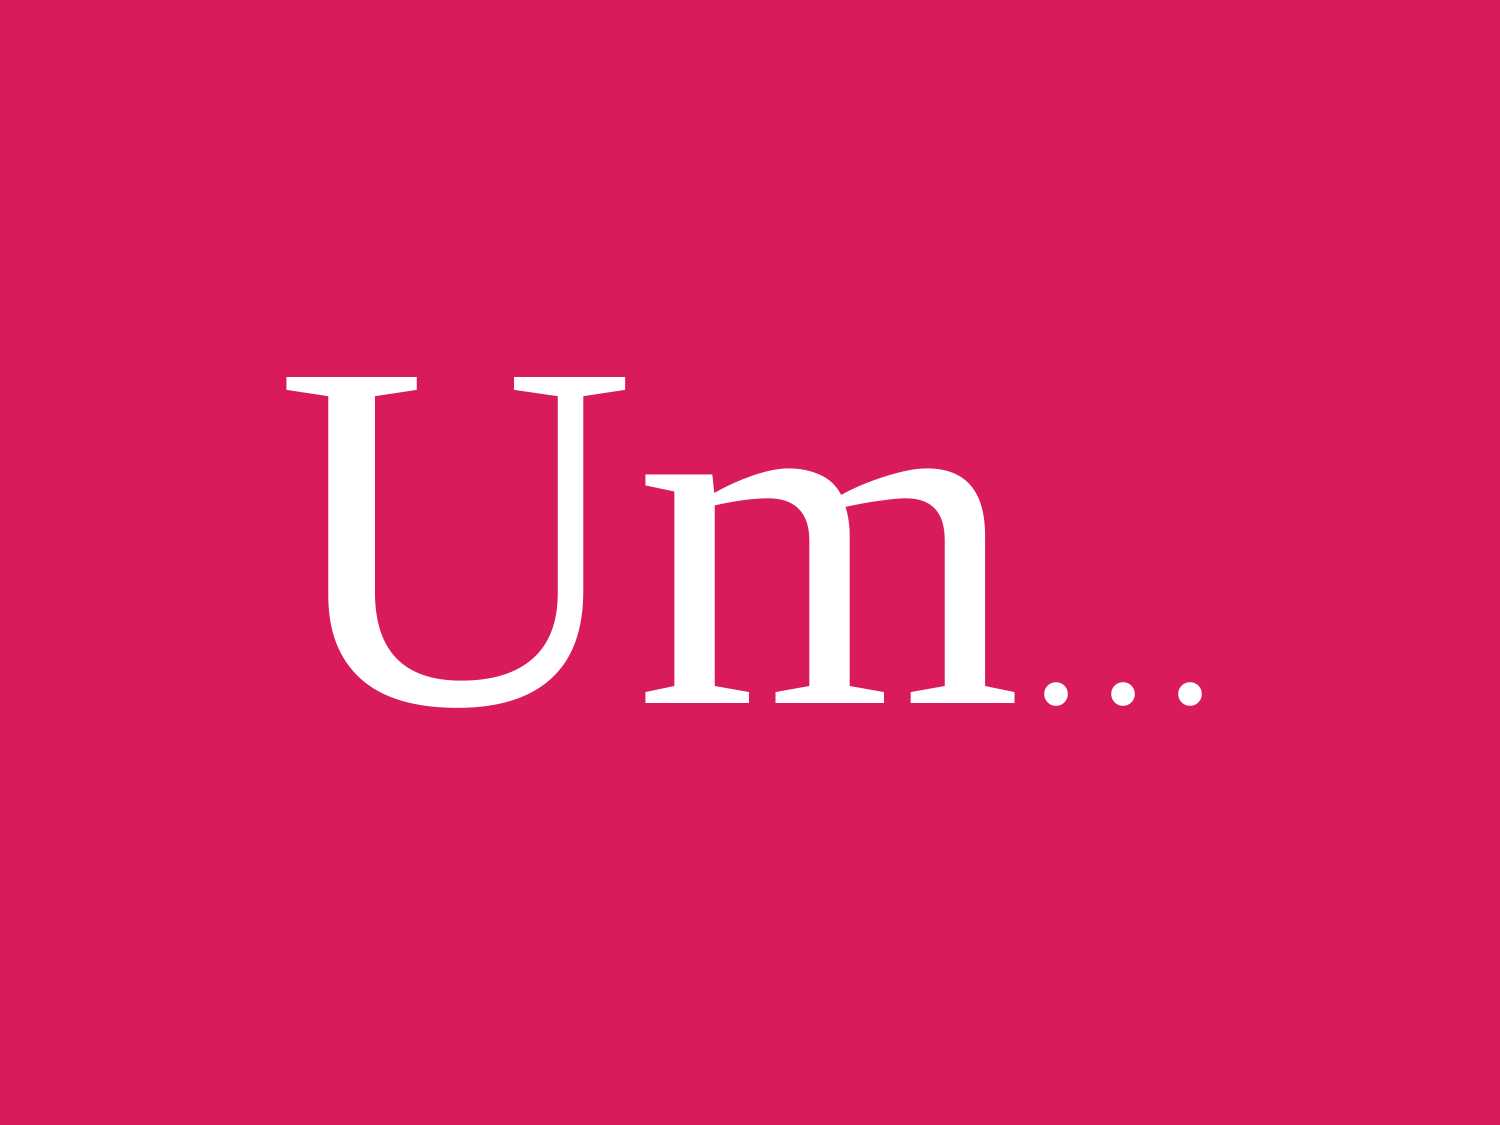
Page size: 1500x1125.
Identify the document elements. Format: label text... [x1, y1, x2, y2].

text_box Um… [0, 198, 1500, 811]
